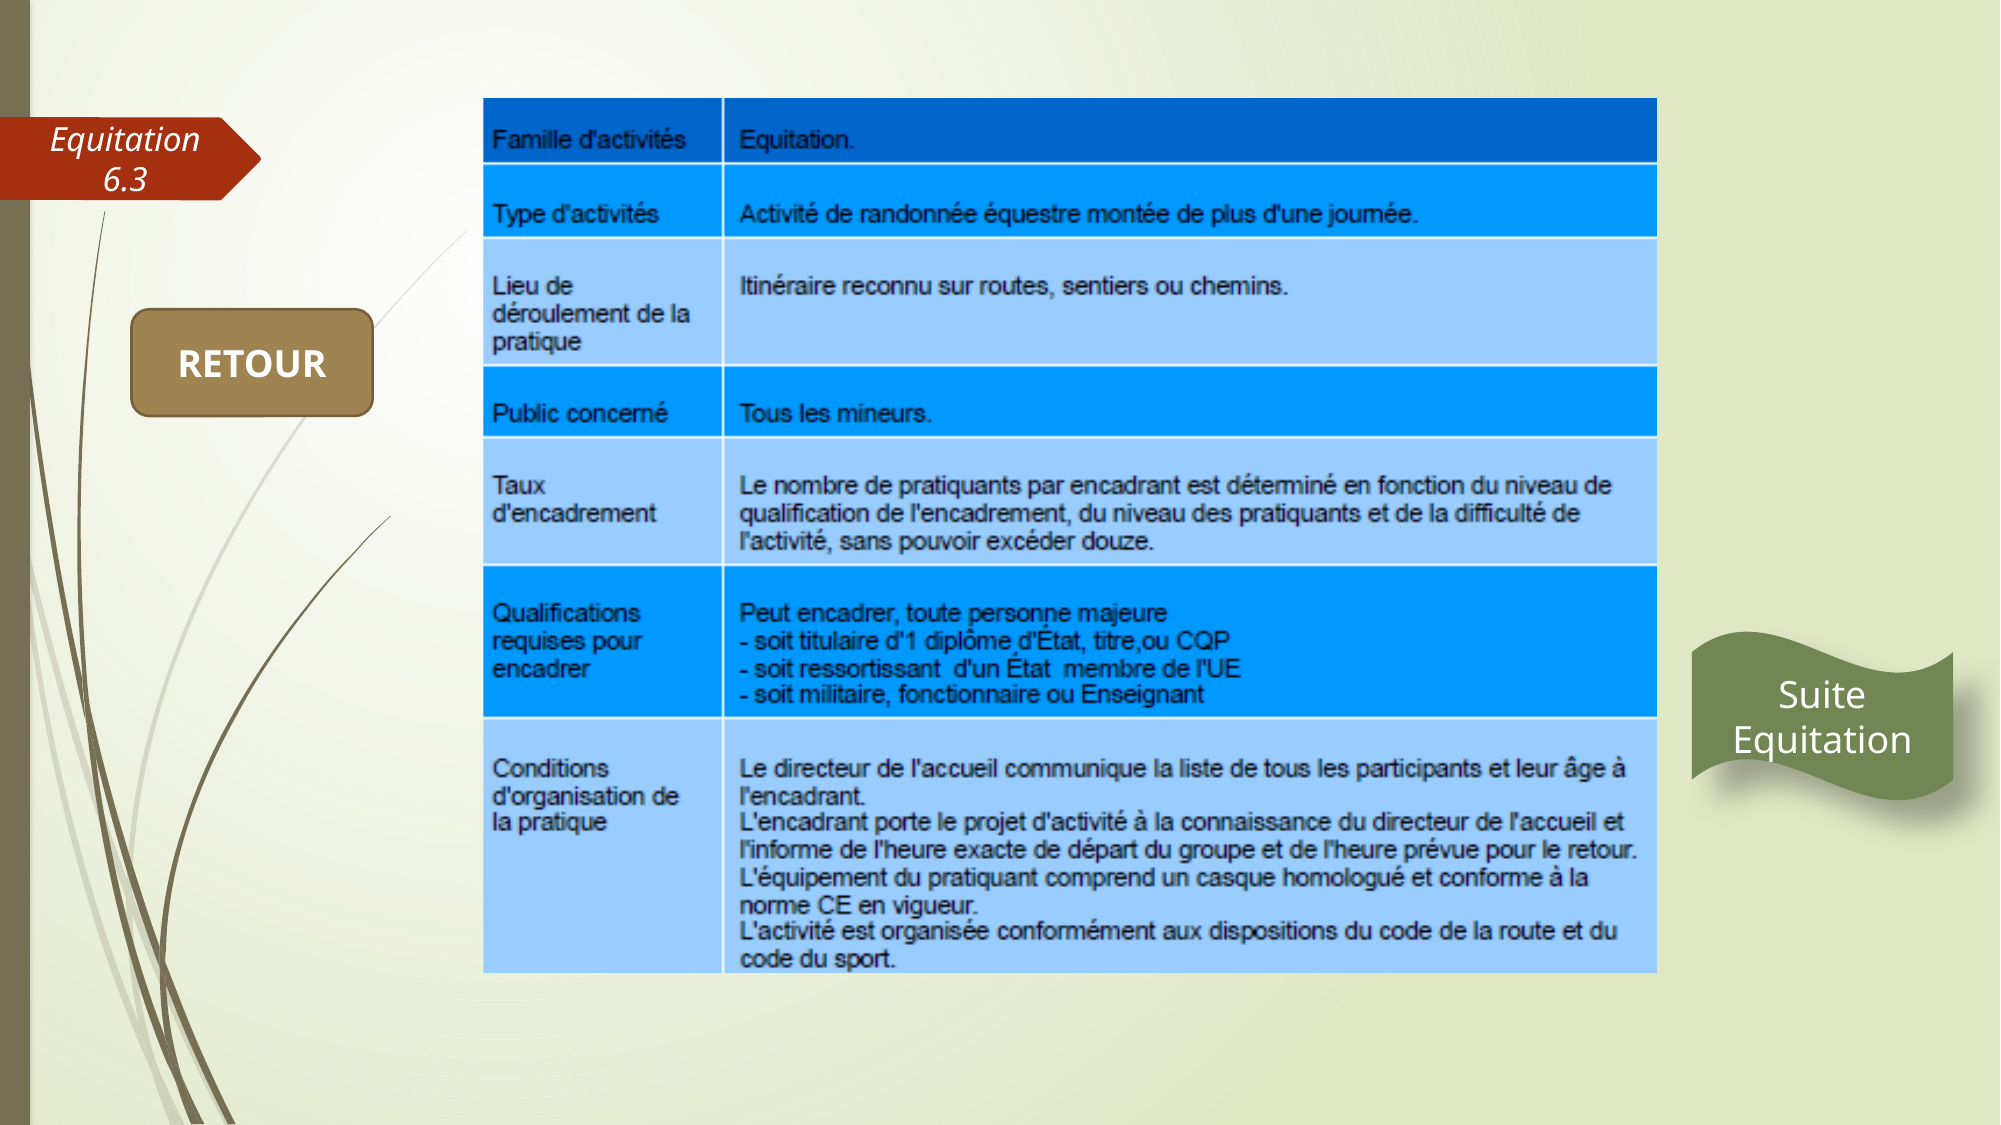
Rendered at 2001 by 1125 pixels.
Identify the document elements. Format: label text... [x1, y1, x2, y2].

text_box Suite Equitation [1690, 630, 1955, 802]
picture [483, 98, 1658, 973]
text_box RETOUR [130, 307, 374, 418]
text_box Equitation 6.3 [0, 111, 290, 206]
